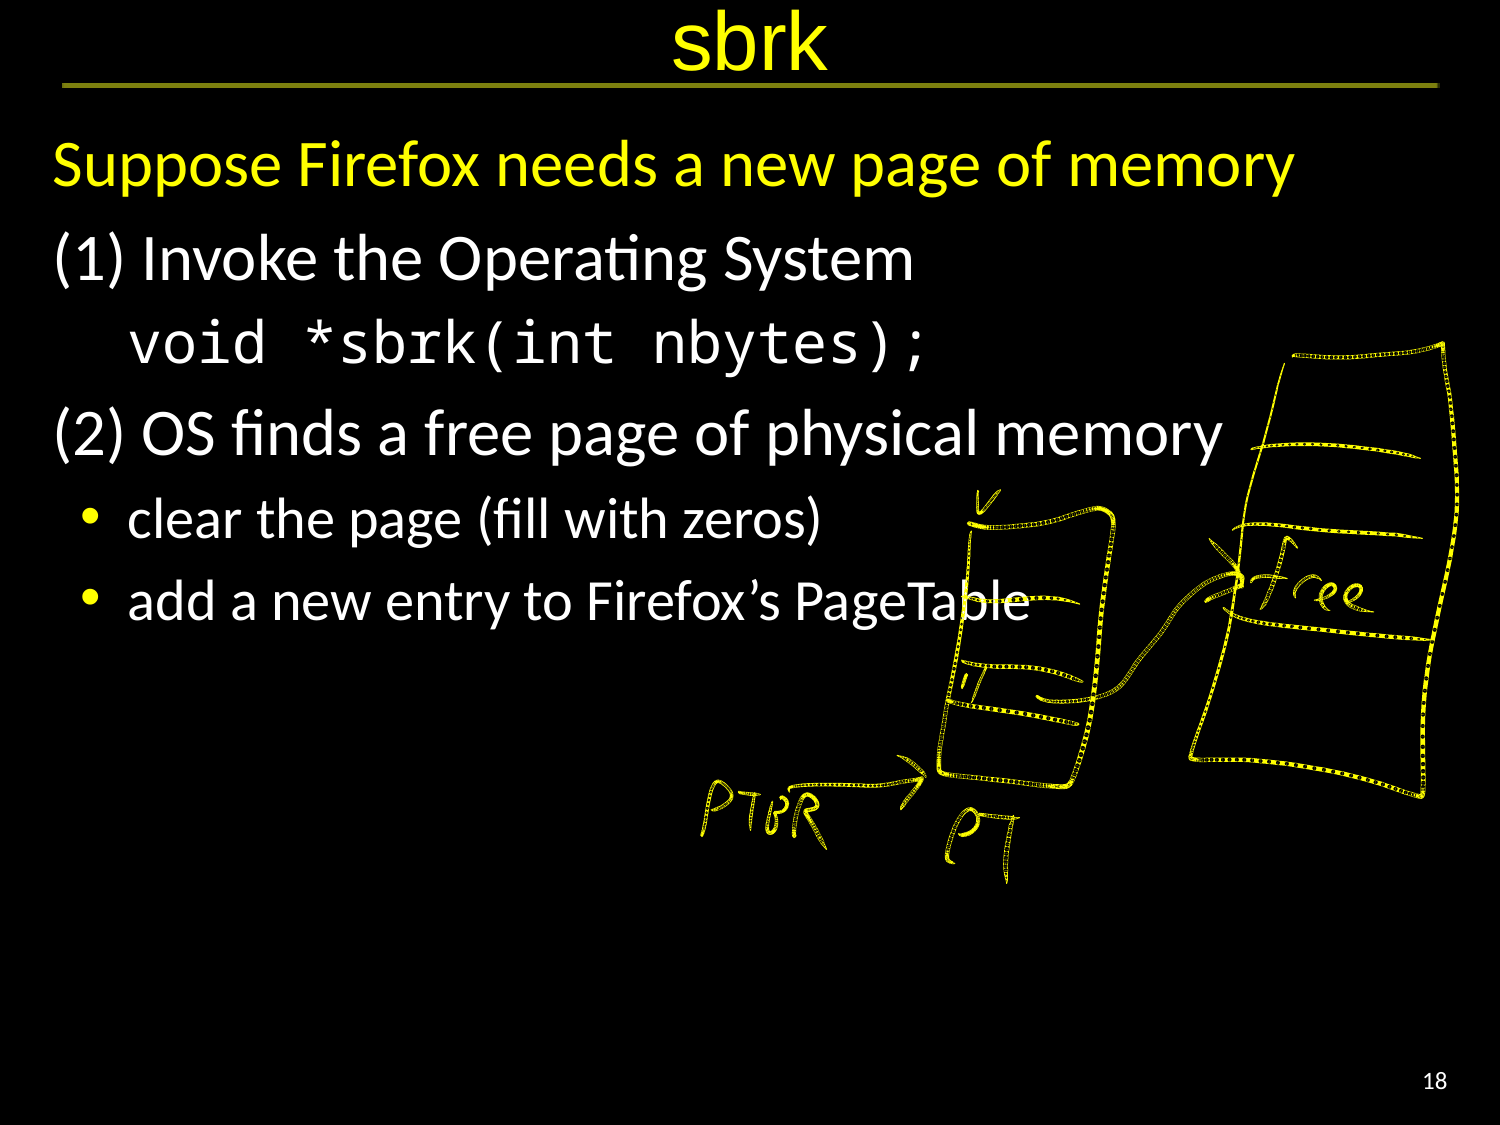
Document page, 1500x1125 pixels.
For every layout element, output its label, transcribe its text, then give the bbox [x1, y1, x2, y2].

list Suppose Firefox needs a new page of memory (1) Invoke the Operating System void *sbrk(int nbytes); (2) OS finds a free page of physical memory clear the page (fill with zeros) add a new entry to Firefox’s PageTable [37, 112, 1463, 1063]
title sbrk [24, 0, 1475, 75]
picture [694, 335, 1465, 891]
picture [62, 83, 1440, 88]
